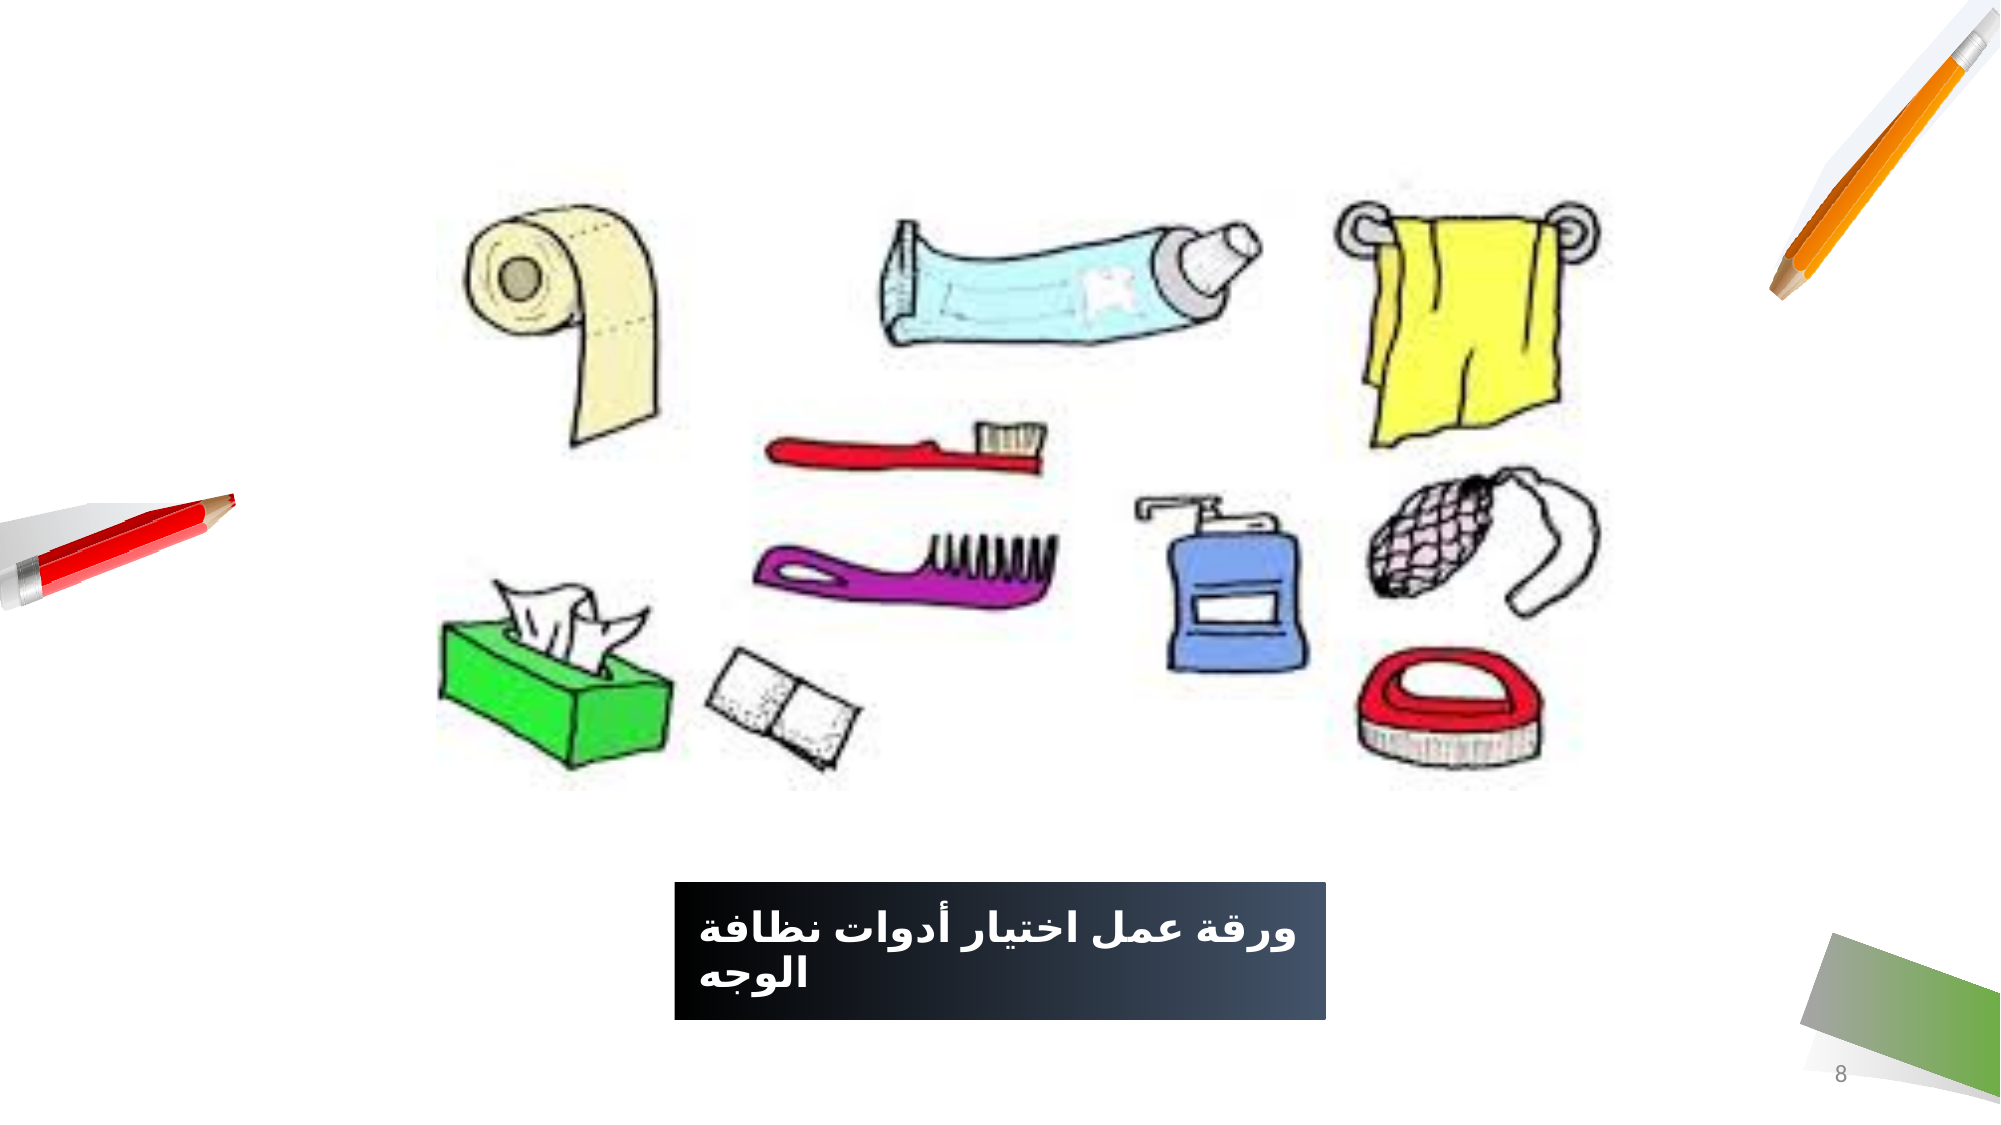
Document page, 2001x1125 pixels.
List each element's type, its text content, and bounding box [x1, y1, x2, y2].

picture [0, 493, 248, 613]
picture [436, 161, 1630, 791]
title ورقة عمل اختيار أدوات نظافة الوجه [674, 882, 1326, 1020]
slide_number 8 [1412, 1042, 1863, 1103]
picture [1755, 0, 2000, 322]
